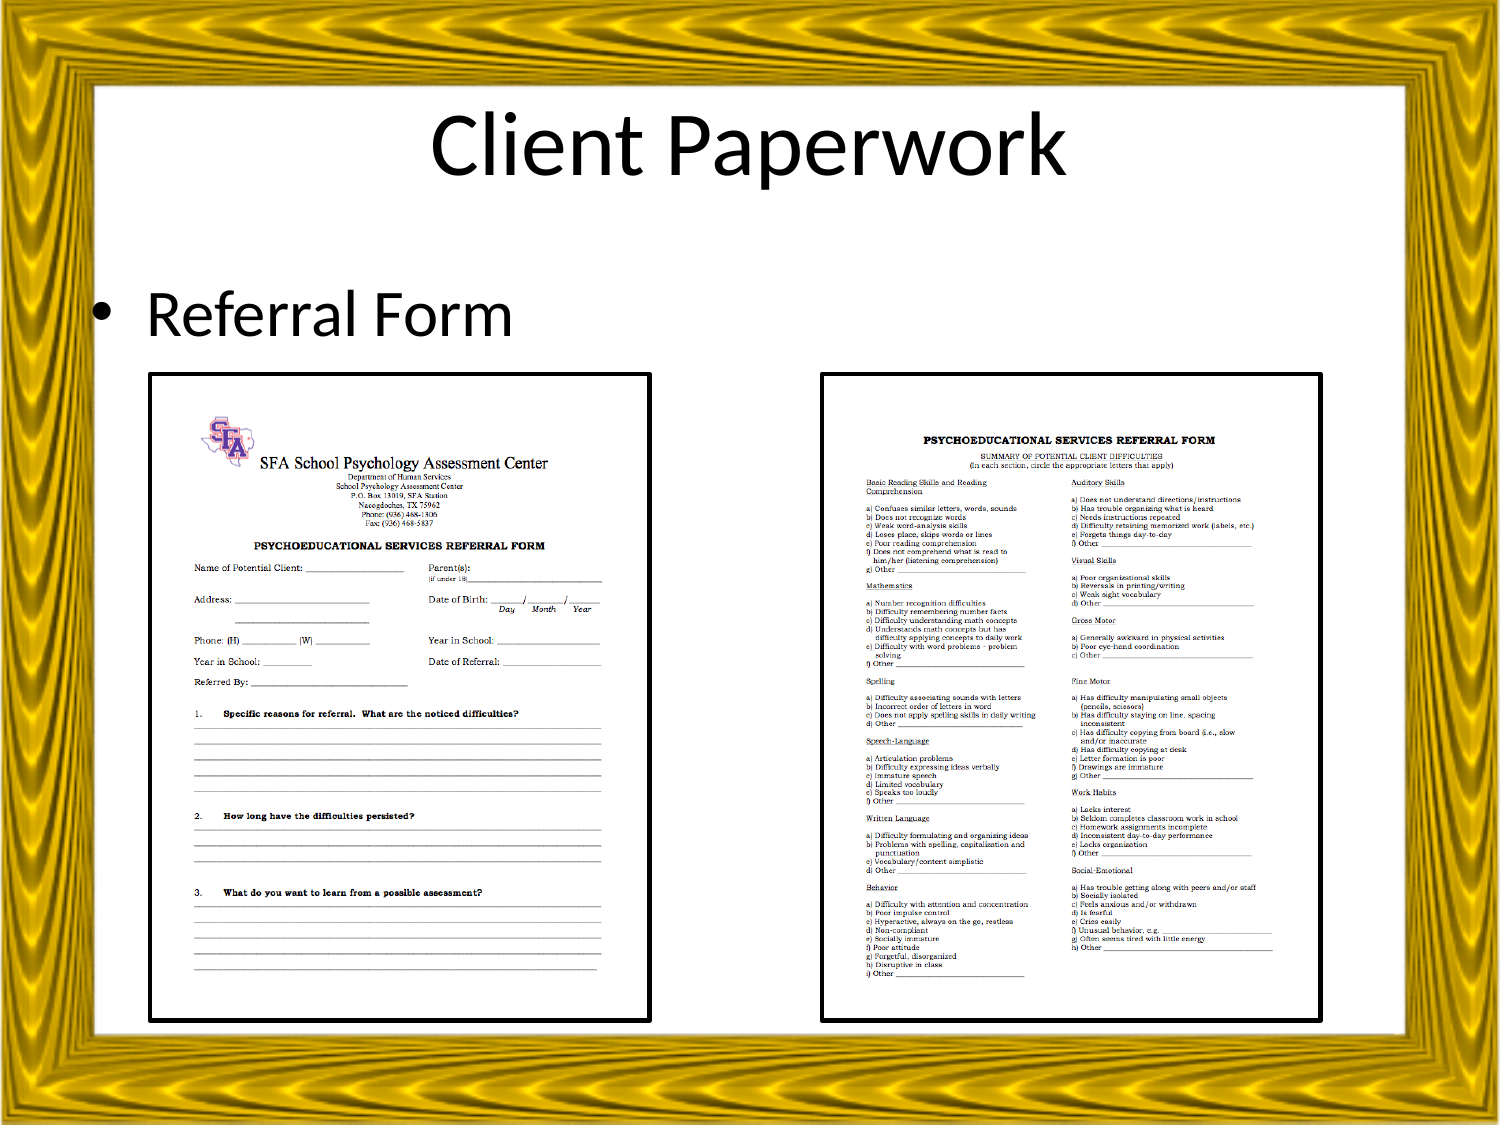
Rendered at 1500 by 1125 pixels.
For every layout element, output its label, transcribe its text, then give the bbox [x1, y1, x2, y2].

list Referral Form [75, 262, 1425, 1005]
title Client Paperwork [75, 45, 1425, 233]
picture [0, 0, 1500, 1125]
